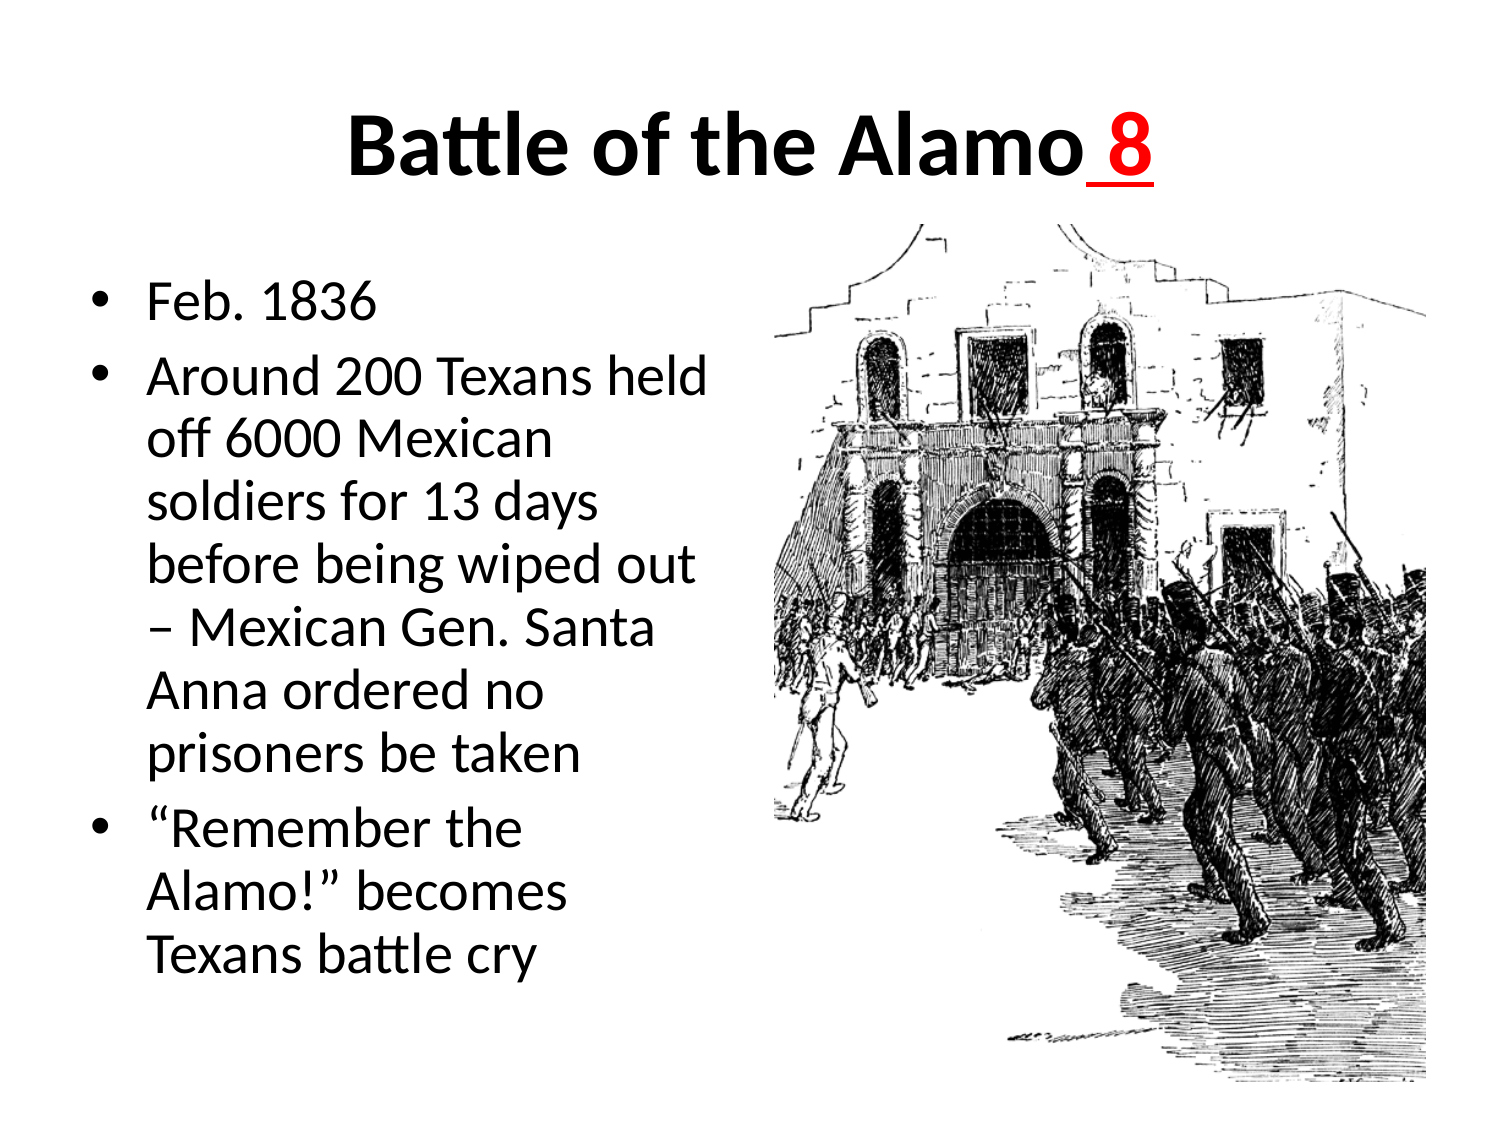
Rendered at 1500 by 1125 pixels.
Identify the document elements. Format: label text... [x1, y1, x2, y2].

picture [774, 224, 1426, 1082]
title Battle of the Alamo 8 [75, 45, 1425, 233]
list Feb. 1836 Around 200 Texans held off 6000 Mexican soldiers for 13 days before being wiped out – Mexican Gen. Santa Anna ordered no prisoners be taken “Remember the Alamo!” becomes Texans battle cry [75, 262, 738, 1006]
